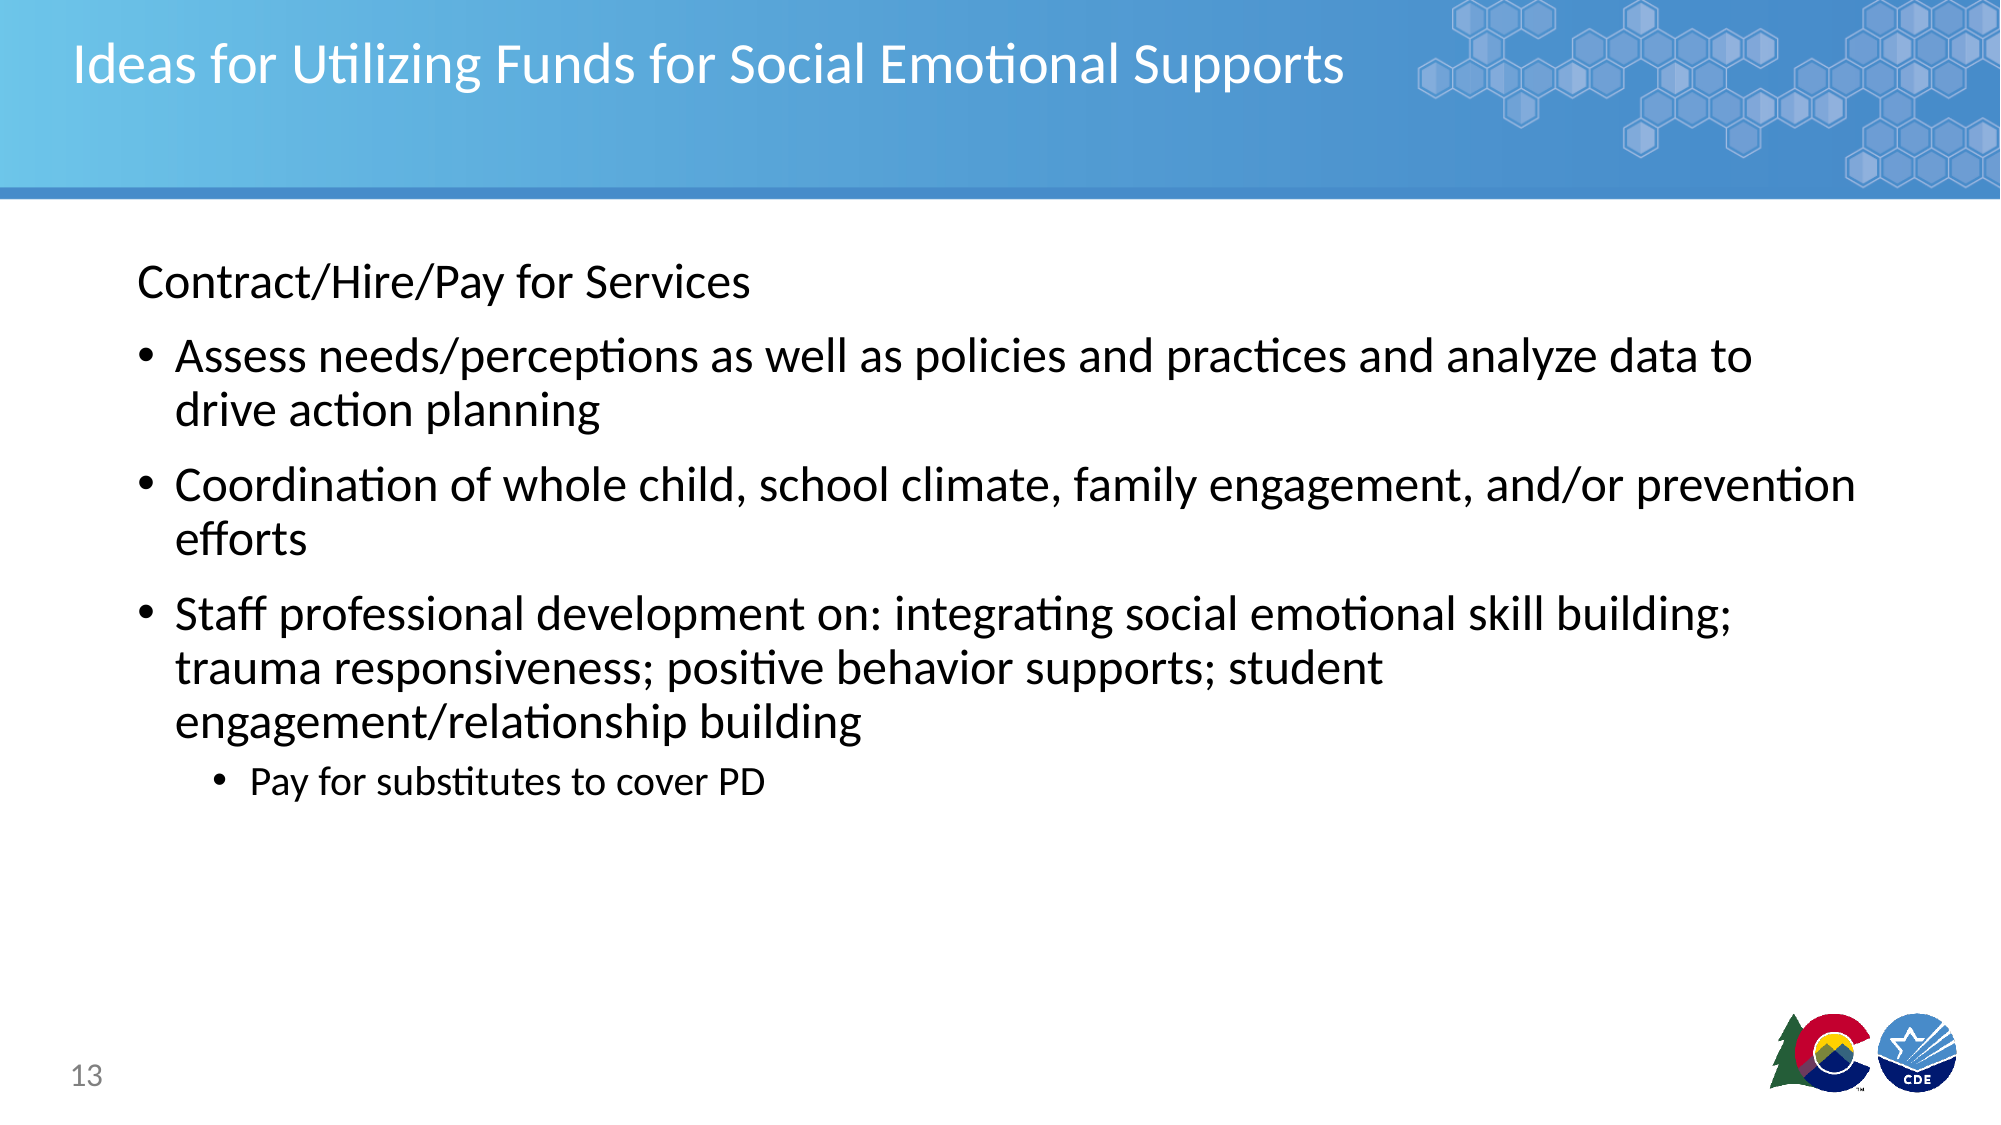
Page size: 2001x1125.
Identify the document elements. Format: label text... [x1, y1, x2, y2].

list Contract/Hire/Pay for Services Assess needs/perceptions as well as policies and practices and analyze data to drive action planning Coordination of whole child, school climate, family engagement, and/or prevention efforts Staff professional development on: integrating social emotional skill building; trauma responsiveness; positive behavior supports; student engagement/relationship building Pay for substitutes to cover PD [137, 254, 1863, 969]
picture [0, 0, 2000, 200]
title Ideas for Utilizing Funds for Social Emotional Supports [72, 33, 1396, 182]
slide_number 13 [54, 1042, 505, 1103]
picture [1768, 1012, 1957, 1093]
